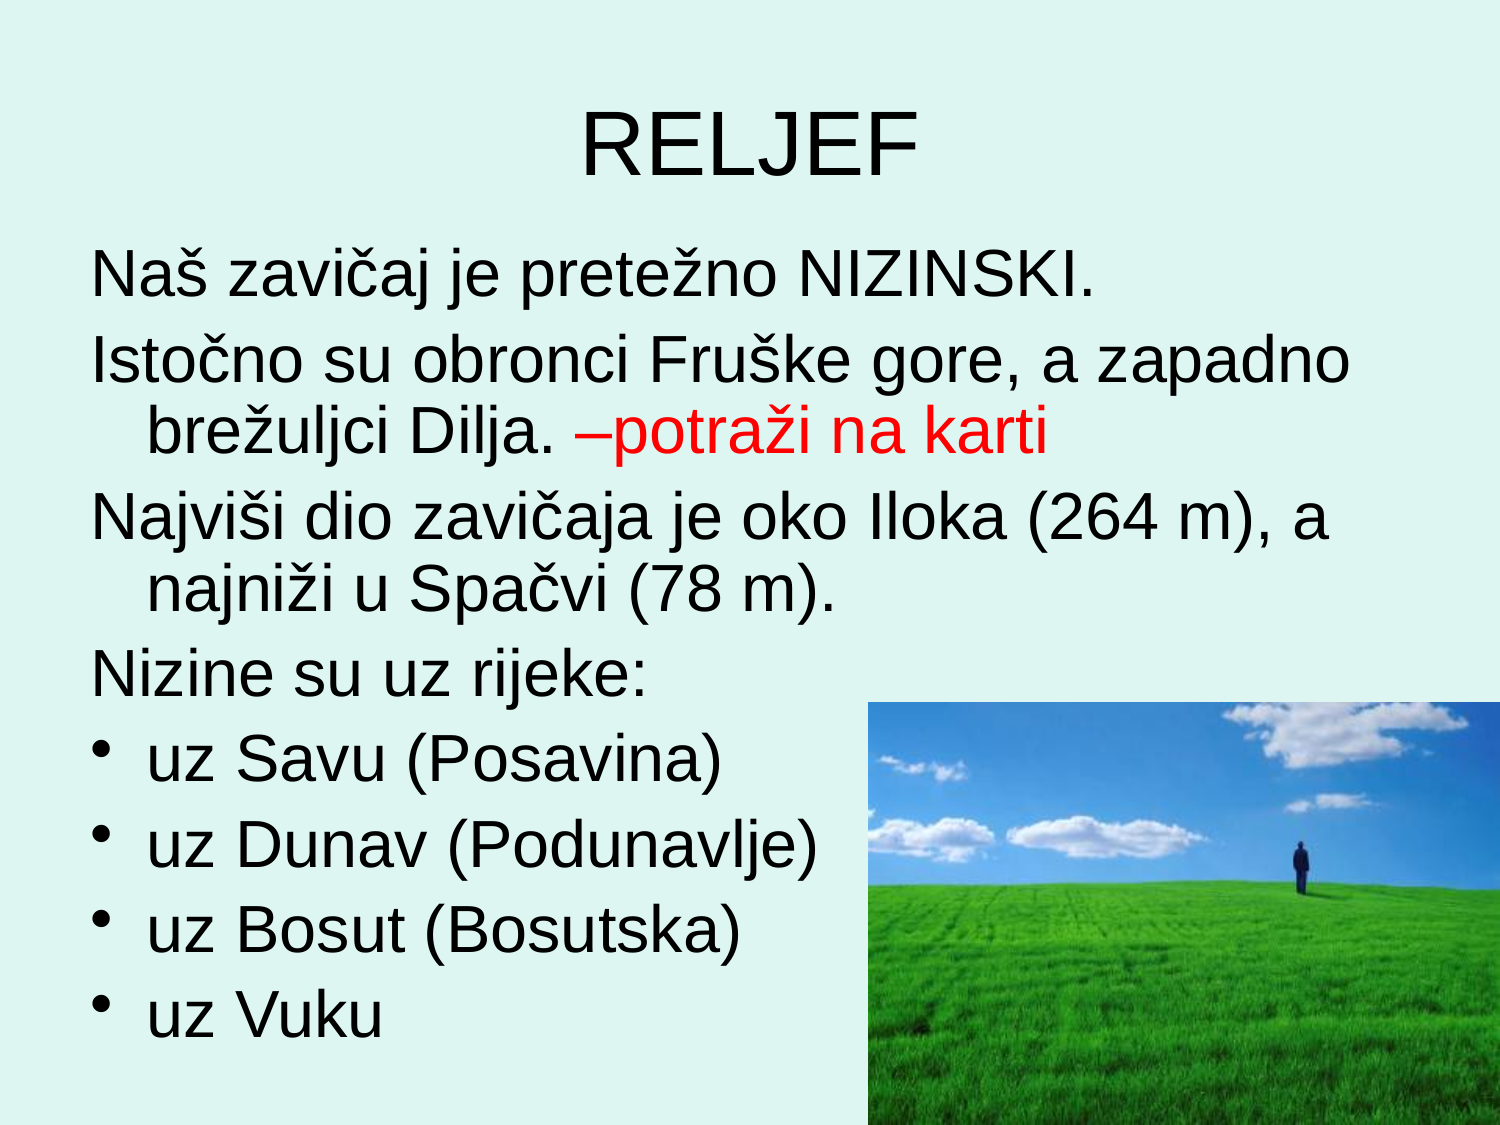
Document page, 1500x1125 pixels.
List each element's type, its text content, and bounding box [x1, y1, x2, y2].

picture [867, 702, 1500, 1125]
title RELJEF [75, 45, 1425, 231]
list Naš zavičaj je pretežno NIZINSKI. Istočno su obronci Fruške gore, a zapadno brežuljci Dilja. –potraži na karti Najviši dio zavičaja je oko Iloka (264 m), a najniži u Spačvi (78 m). Nizine su uz rijeke: uz Savu (Posavina) uz Dunav (Podunavlje) uz Bosut (Bosutska) uz Vuku [75, 231, 1425, 1125]
